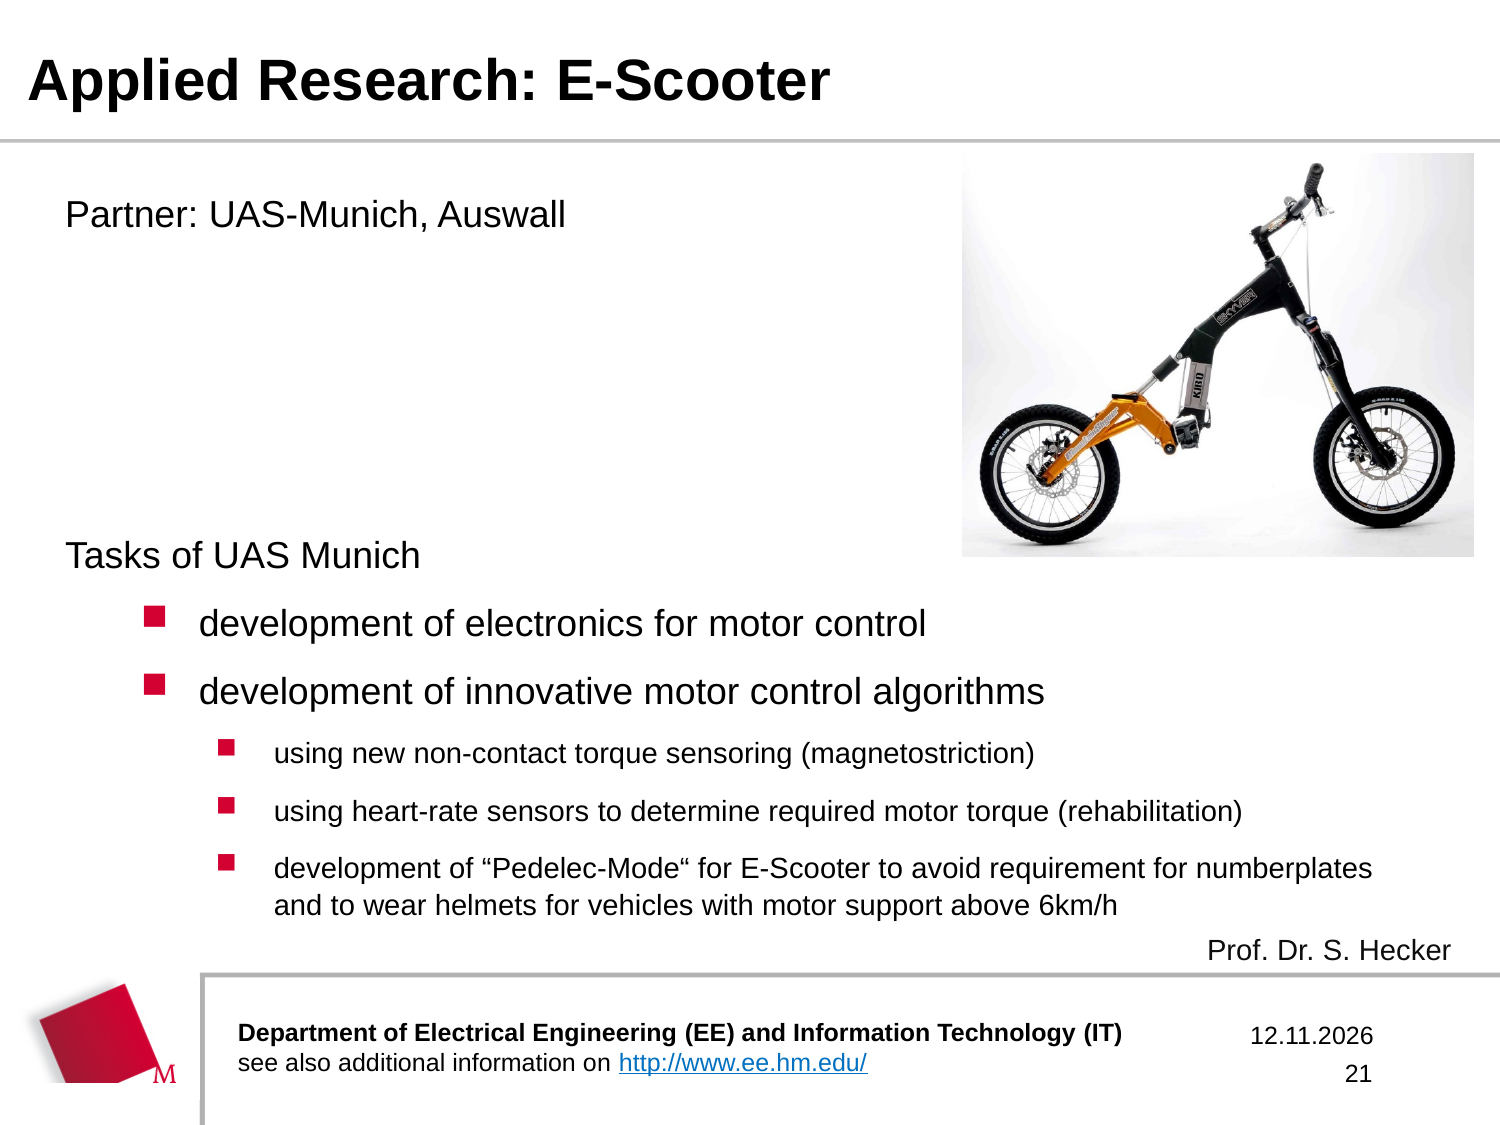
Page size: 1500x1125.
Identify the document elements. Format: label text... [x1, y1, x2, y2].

title Applied Research: E-Scooter [12, 16, 1488, 139]
text_box 21 [1273, 1050, 1388, 1083]
picture [18, 973, 176, 1083]
text_box Prof. Dr. S. Hecker [1154, 924, 1467, 974]
text_box 29.03.2018 [1226, 1012, 1389, 1050]
text_box Partner: UAS-Munich, Auswall Tasks of UAS Munich development of electronics for motor control development of innovative motor control algorithms using new non-contact torque sensoring (magnetostriction) using heart-rate sensors to determine required motor torque (rehabilitation) development of “Pedelec-Mode“ for E-Scooter to avoid requirement for numberplates and to wear helmets for vehicles with motor support above 6km/h [53, 182, 1422, 990]
picture [961, 153, 1475, 557]
